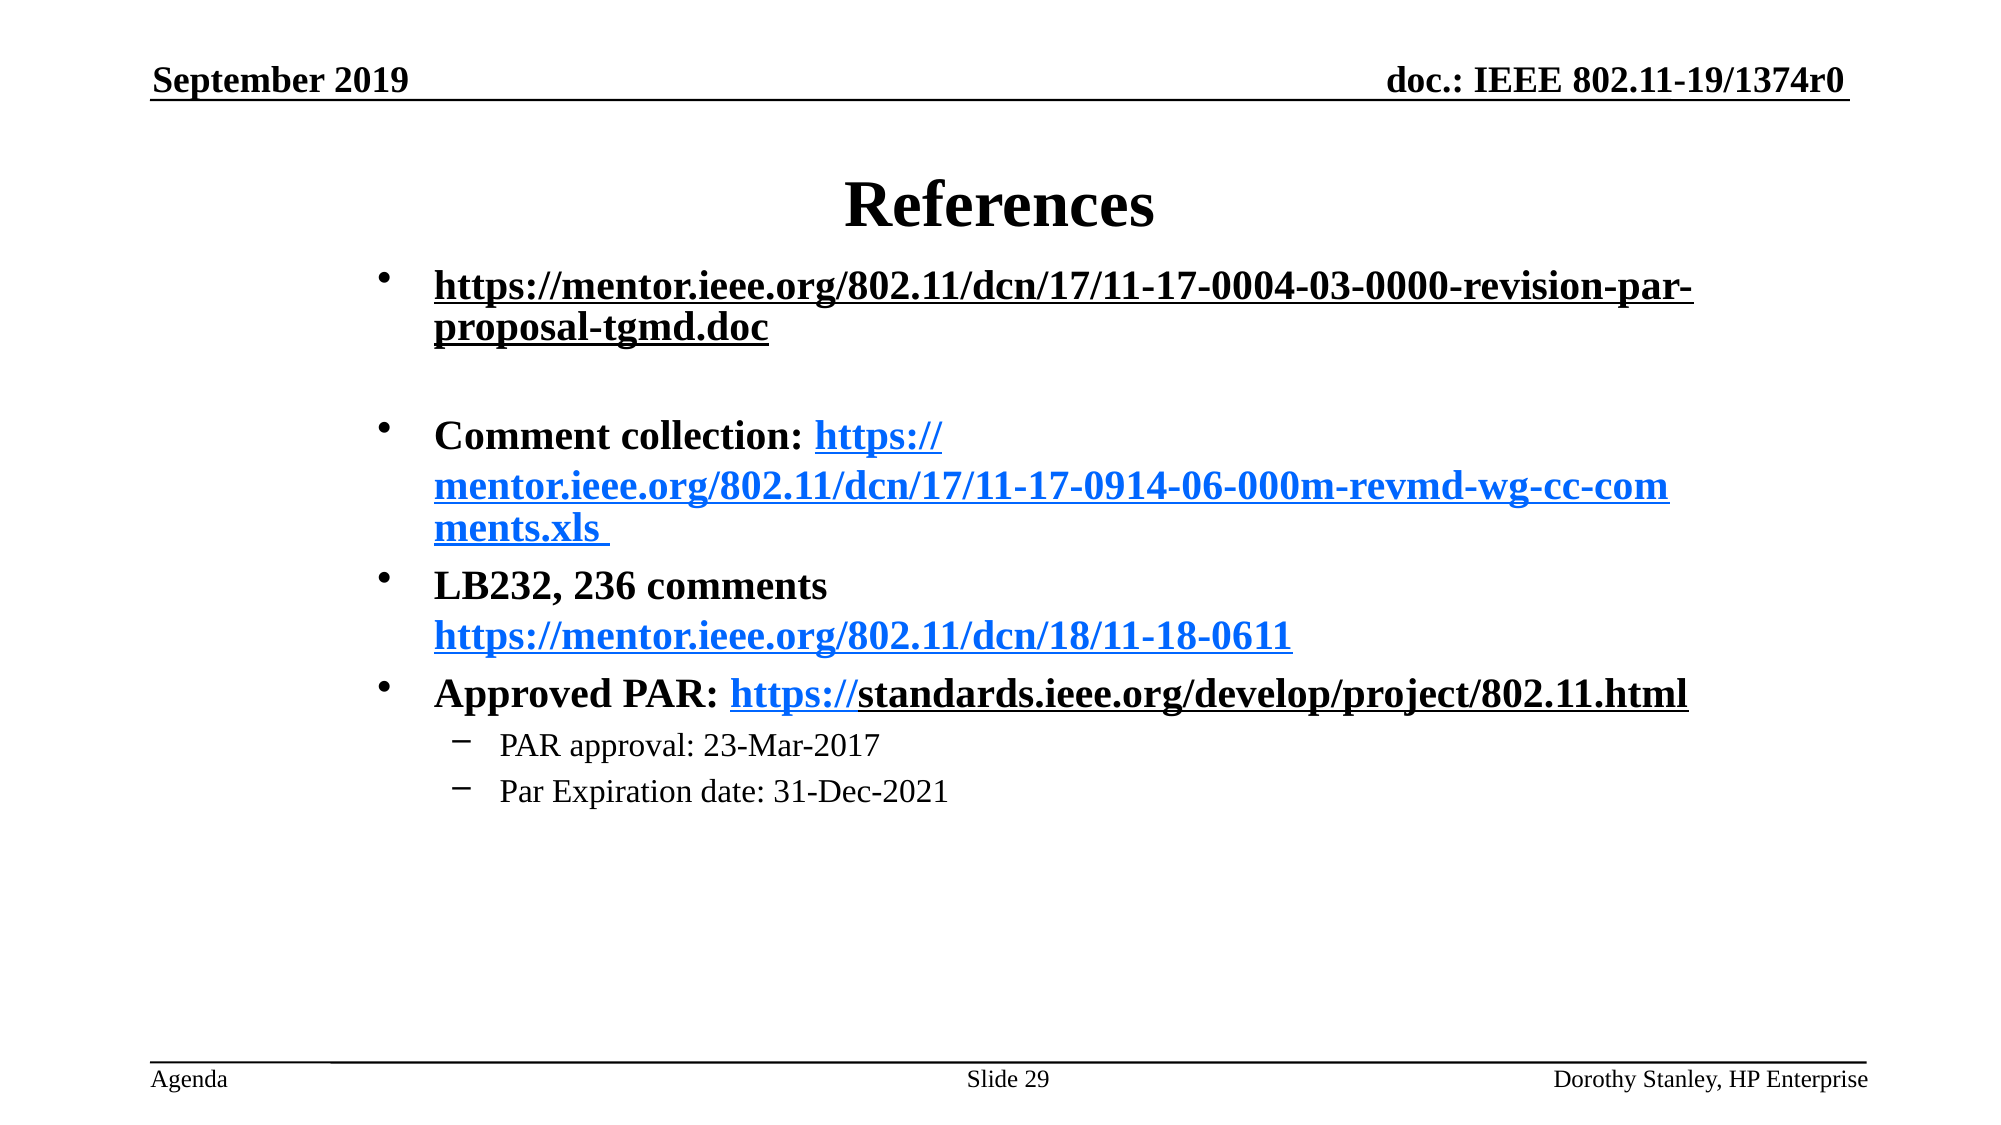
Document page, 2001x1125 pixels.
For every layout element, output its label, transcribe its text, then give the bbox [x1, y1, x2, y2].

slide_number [152, 54, 567, 100]
slide_number Slide 29 [966, 1062, 1051, 1093]
title References [150, 112, 1850, 288]
list https://mentor.ieee.org/802.11/dcn/17/11-17-0004-03-0000-revision-par-proposal-tgmd.doc Comment collection: https://mentor.ieee.org/802.11/dcn/17/11-17-0914-06-000m-revmd-wg-cc-comments.xls LB232, 236 comments https://mentor.ieee.org/802.11/dcn/18/11-18-0611 Approved PAR: https://standards.ieee.org/develop/project/802.11.html PAR approval: 23-Mar-2017 Par Expiration date: 31-Dec-2021 [362, 249, 1713, 925]
footer Dorothy Stanley, HP Enterprise [1549, 1062, 1869, 1093]
